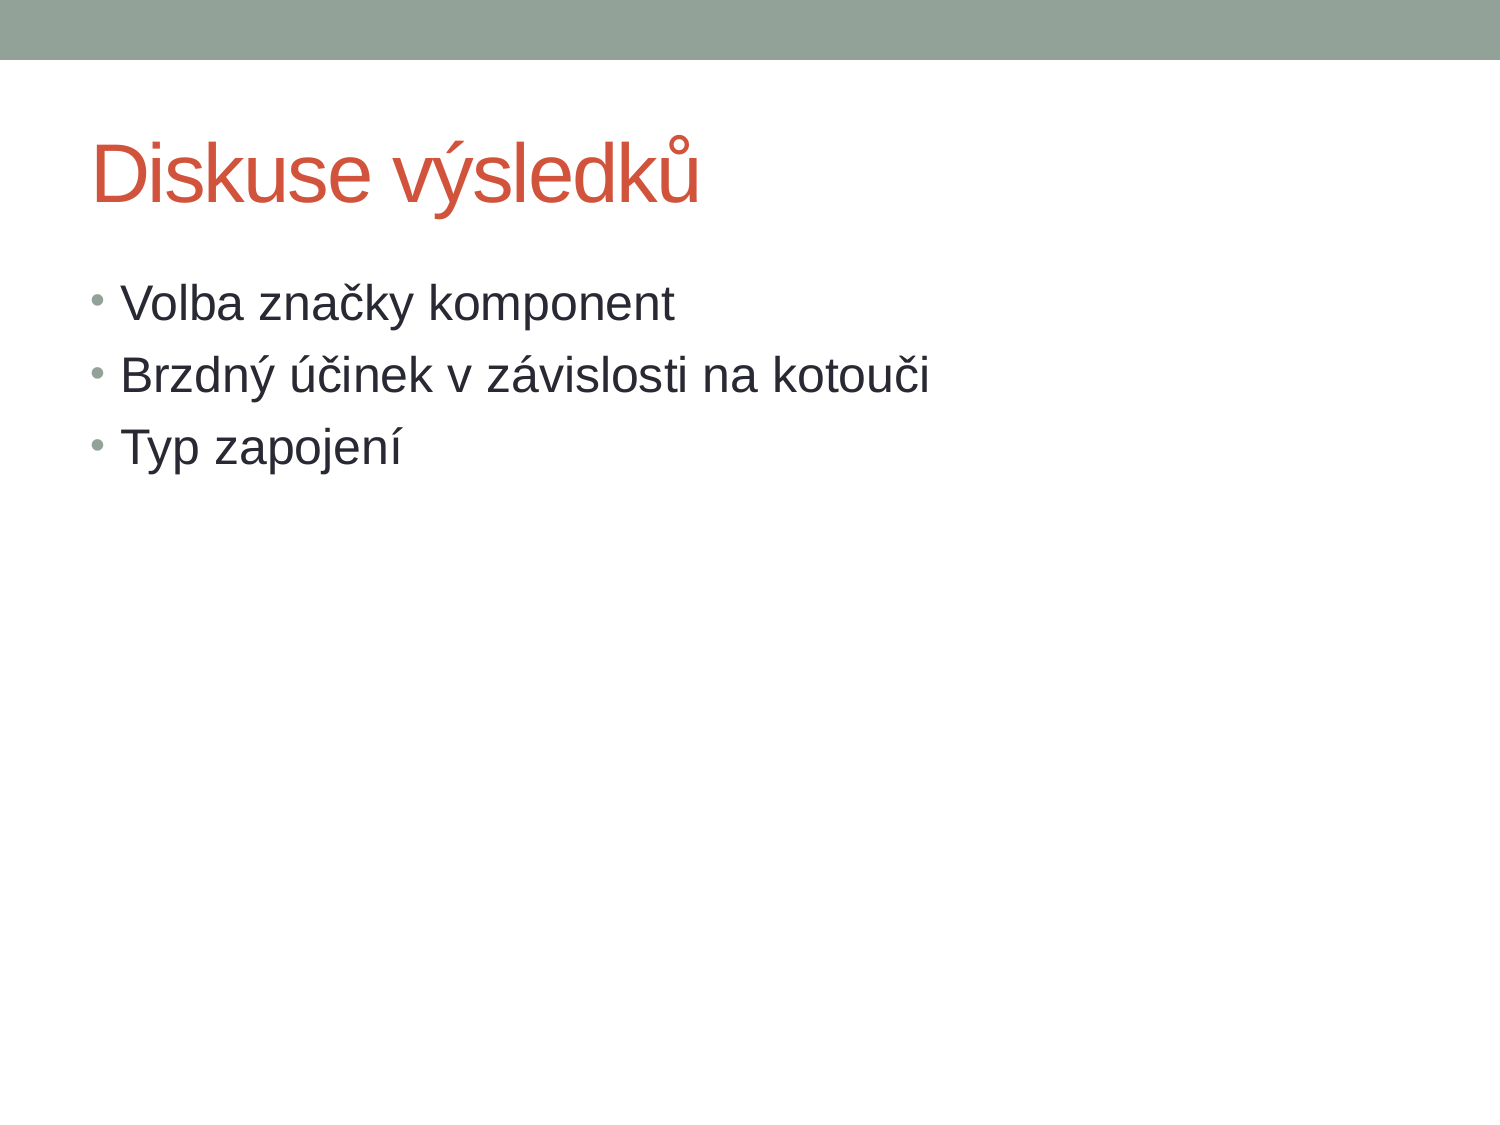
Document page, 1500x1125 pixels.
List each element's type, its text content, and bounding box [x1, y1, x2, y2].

title Diskuse výsledků [75, 87, 1425, 250]
list Volba značky komponent Brzdný účinek v závislosti na kotouči Typ zapojení [75, 262, 1425, 1063]
